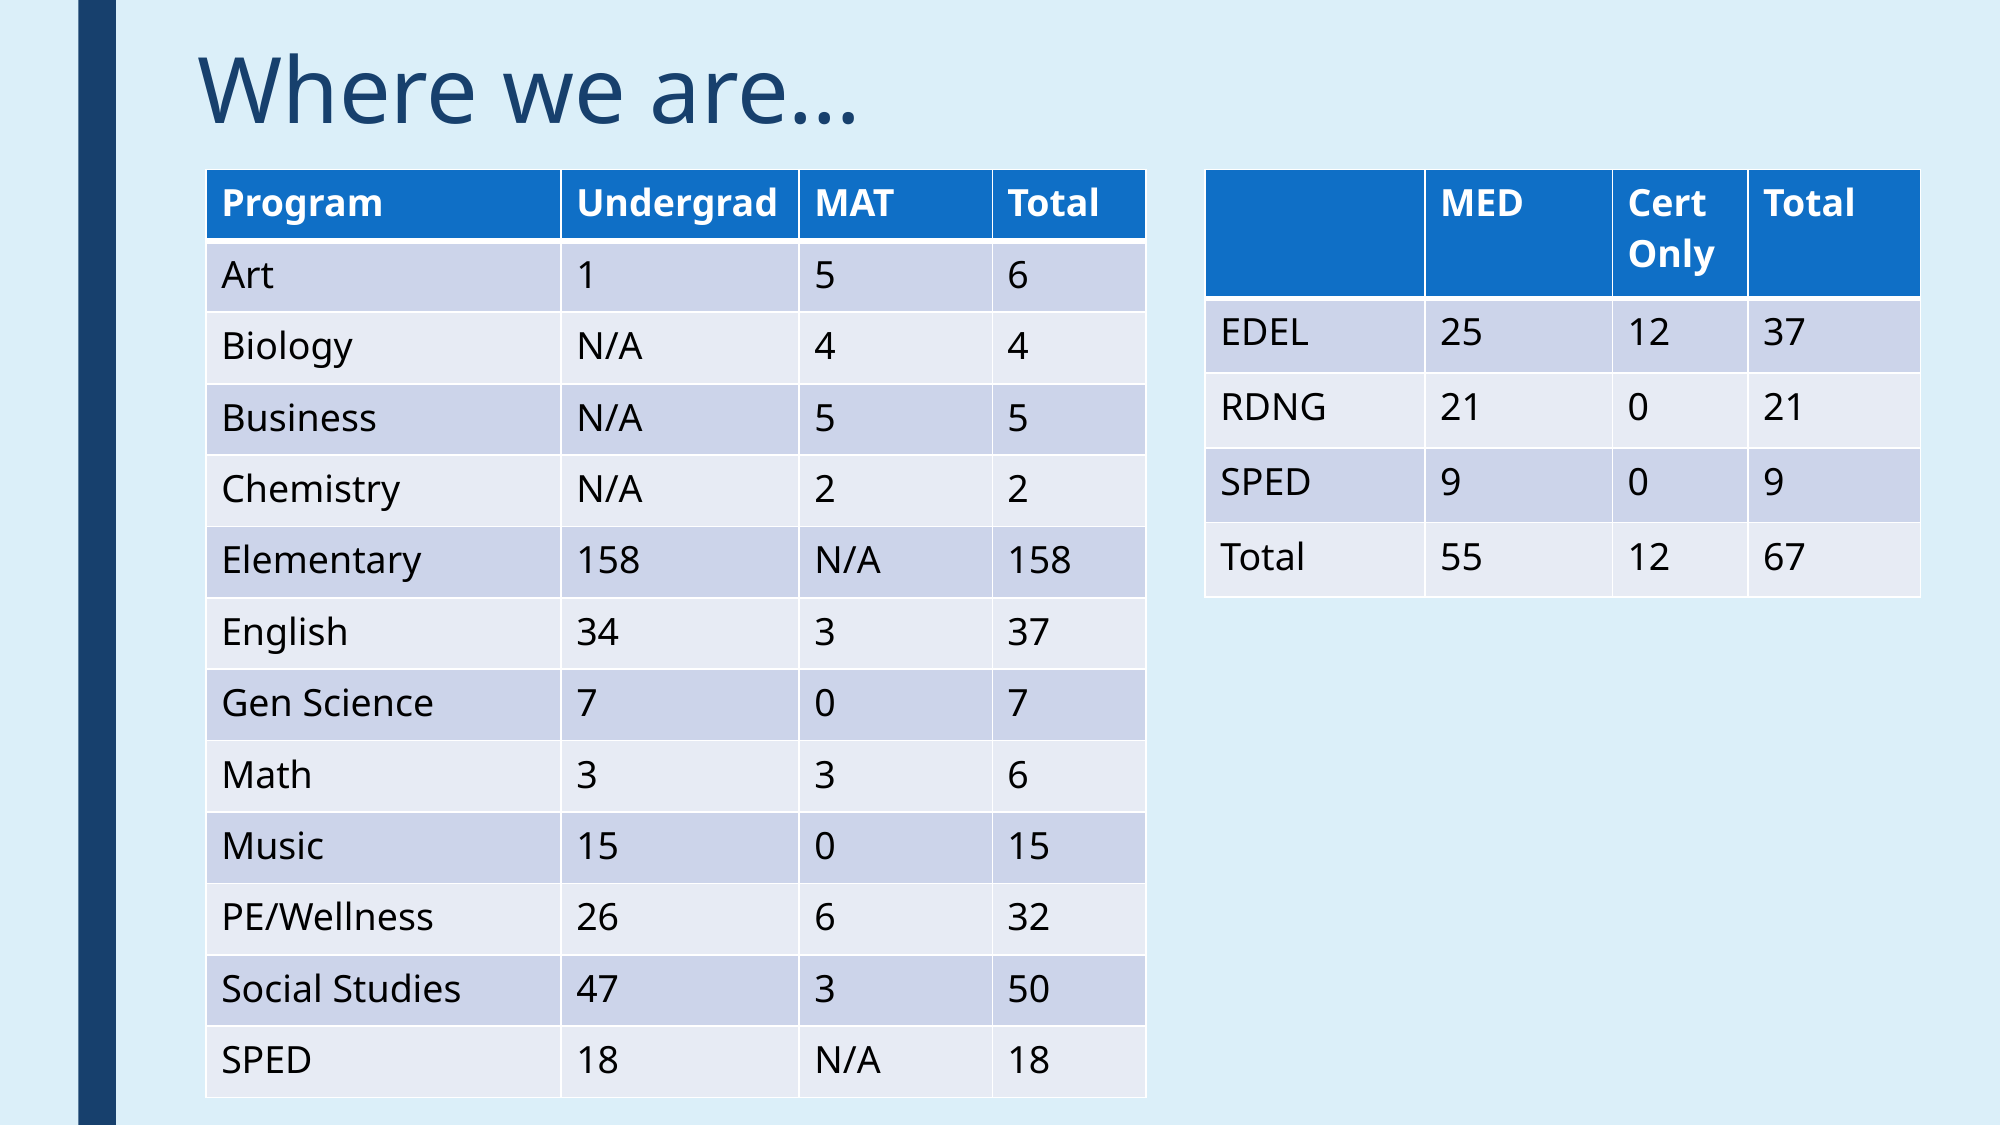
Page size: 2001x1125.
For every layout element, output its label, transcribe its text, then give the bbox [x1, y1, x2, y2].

table_cell 2 [993, 456, 1145, 526]
table_header Total [993, 170, 1145, 238]
table_cell 1 [562, 244, 798, 311]
table_cell N/A [800, 527, 992, 597]
table_header MED [1426, 170, 1612, 296]
table_header MAT [800, 170, 992, 238]
table_cell English [207, 599, 560, 668]
table_cell 37 [1749, 301, 1920, 372]
table_cell 6 [993, 244, 1145, 311]
table_cell 5 [800, 385, 992, 454]
table_cell 6 [993, 741, 1145, 811]
table_cell RDNG [1206, 374, 1424, 447]
table_cell 50 [993, 956, 1145, 1025]
table_cell 5 [993, 385, 1145, 454]
table_cell 5 [800, 244, 992, 311]
table_cell 15 [562, 813, 798, 883]
table_cell 158 [993, 527, 1145, 597]
table_cell 21 [1426, 374, 1612, 447]
table_cell 0 [1613, 374, 1747, 447]
table_cell Social Studies [207, 956, 560, 1025]
table_cell 3 [800, 599, 992, 668]
table_header Cert Only [1613, 170, 1747, 296]
table_cell Music [207, 813, 560, 883]
table_cell 4 [800, 313, 992, 383]
table_cell 67 [1749, 523, 1920, 596]
table_cell 0 [800, 670, 992, 740]
table_cell 9 [1426, 449, 1612, 522]
title Where we are… [182, 37, 1758, 196]
table_cell 9 [1749, 449, 1920, 522]
table_cell SPED [207, 1027, 560, 1097]
table_cell 26 [562, 884, 798, 954]
table_cell 12 [1613, 301, 1747, 372]
table_cell 7 [993, 670, 1145, 740]
table_cell 18 [993, 1027, 1145, 1097]
table_cell Art [207, 244, 560, 311]
table_cell 21 [1749, 374, 1920, 447]
table_cell 158 [562, 527, 798, 597]
table_cell 6 [800, 884, 992, 954]
table_cell 3 [800, 741, 992, 811]
table_cell 3 [562, 741, 798, 811]
table_cell 12 [1613, 523, 1747, 596]
table_cell 15 [993, 813, 1145, 883]
table_header Total [1749, 170, 1920, 296]
table_cell N/A [562, 456, 798, 526]
table_cell 0 [1613, 449, 1747, 522]
table_cell N/A [800, 1027, 992, 1097]
table_cell 18 [562, 1027, 798, 1097]
table_cell PE/Wellness [207, 884, 560, 954]
table_cell 25 [1426, 301, 1612, 372]
table_cell Elementary [207, 527, 560, 597]
table_header [1206, 170, 1424, 296]
table_cell 32 [993, 884, 1145, 954]
table_cell 4 [993, 313, 1145, 383]
table_cell 34 [562, 599, 798, 668]
table_cell 47 [562, 956, 798, 1025]
table_cell 7 [562, 670, 798, 740]
table_cell EDEL [1206, 301, 1424, 372]
table_cell Chemistry [207, 456, 560, 526]
table_cell 0 [800, 813, 992, 883]
table_cell Gen Science [207, 670, 560, 740]
table_cell Business [207, 385, 560, 454]
table_cell N/A [562, 385, 798, 454]
table_cell 2 [800, 456, 992, 526]
table_cell SPED [1206, 449, 1424, 522]
table_cell Math [207, 741, 560, 811]
table_cell N/A [562, 313, 798, 383]
table_header Undergrad [562, 170, 798, 238]
table_header Program [207, 170, 560, 238]
table_cell 37 [993, 599, 1145, 668]
table_cell Total [1206, 523, 1424, 596]
table_cell 55 [1426, 523, 1612, 596]
table_cell Biology [207, 313, 560, 383]
table_cell 3 [800, 956, 992, 1025]
